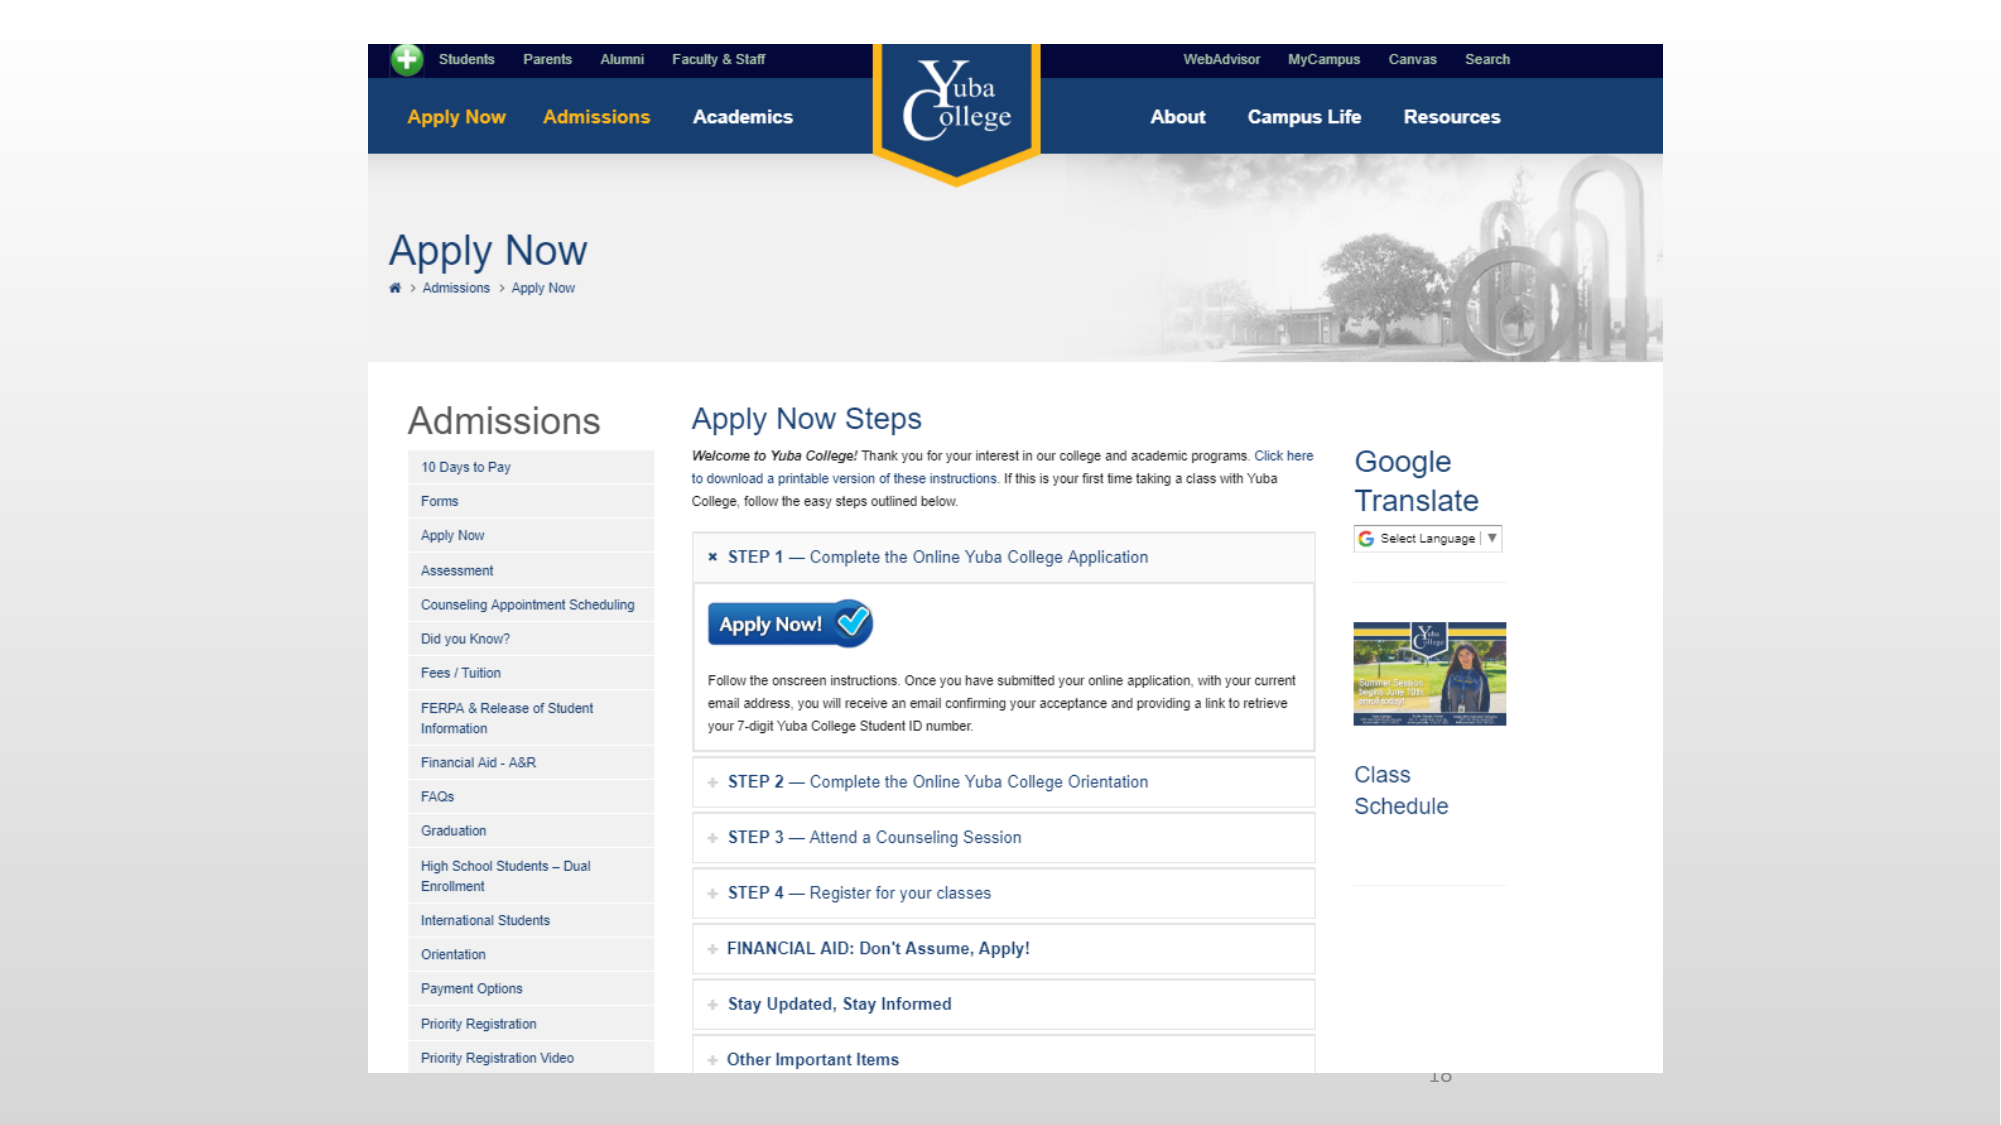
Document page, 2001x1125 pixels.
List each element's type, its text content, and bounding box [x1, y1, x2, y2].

picture [368, 44, 1663, 1073]
slide_number 18 [1412, 1042, 1863, 1103]
